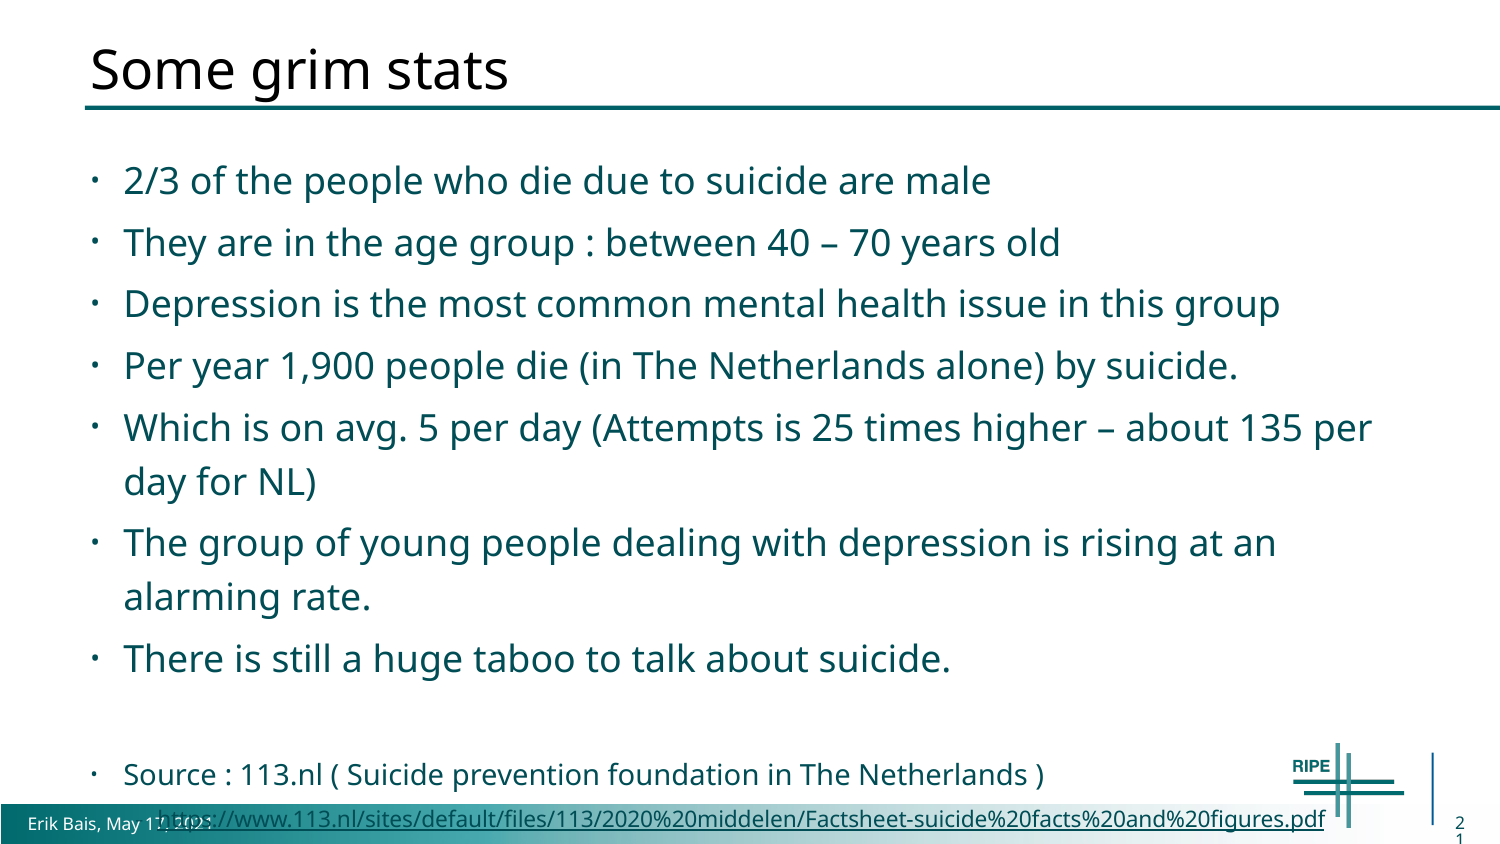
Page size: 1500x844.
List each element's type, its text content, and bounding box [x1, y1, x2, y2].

picture [1, 804, 1500, 844]
list 2/3 of the people who die due to suicide are male They are in the age group : between 40 – 70 years old Depression is the most common mental health issue in this group Per year 1,900 people die (in The Netherlands alone) by suicide. Which is on avg. 5 per day (Attempts is 25 times higher – about 135 per day for NL) The group of young people dealing with depression is rising at an alarming rate. There is still a huge taboo to talk about suicide. Source : 113.nl ( Suicide prevention foundation in The Netherlands ) https://www.113.nl/sites/default/files/113/2020%20middelen/Factsheet-suicide%20facts%20and%20figures.pdf [82, 139, 1439, 760]
title Some grim stats [82, 21, 1439, 109]
slide_number 21 [1439, 803, 1480, 834]
